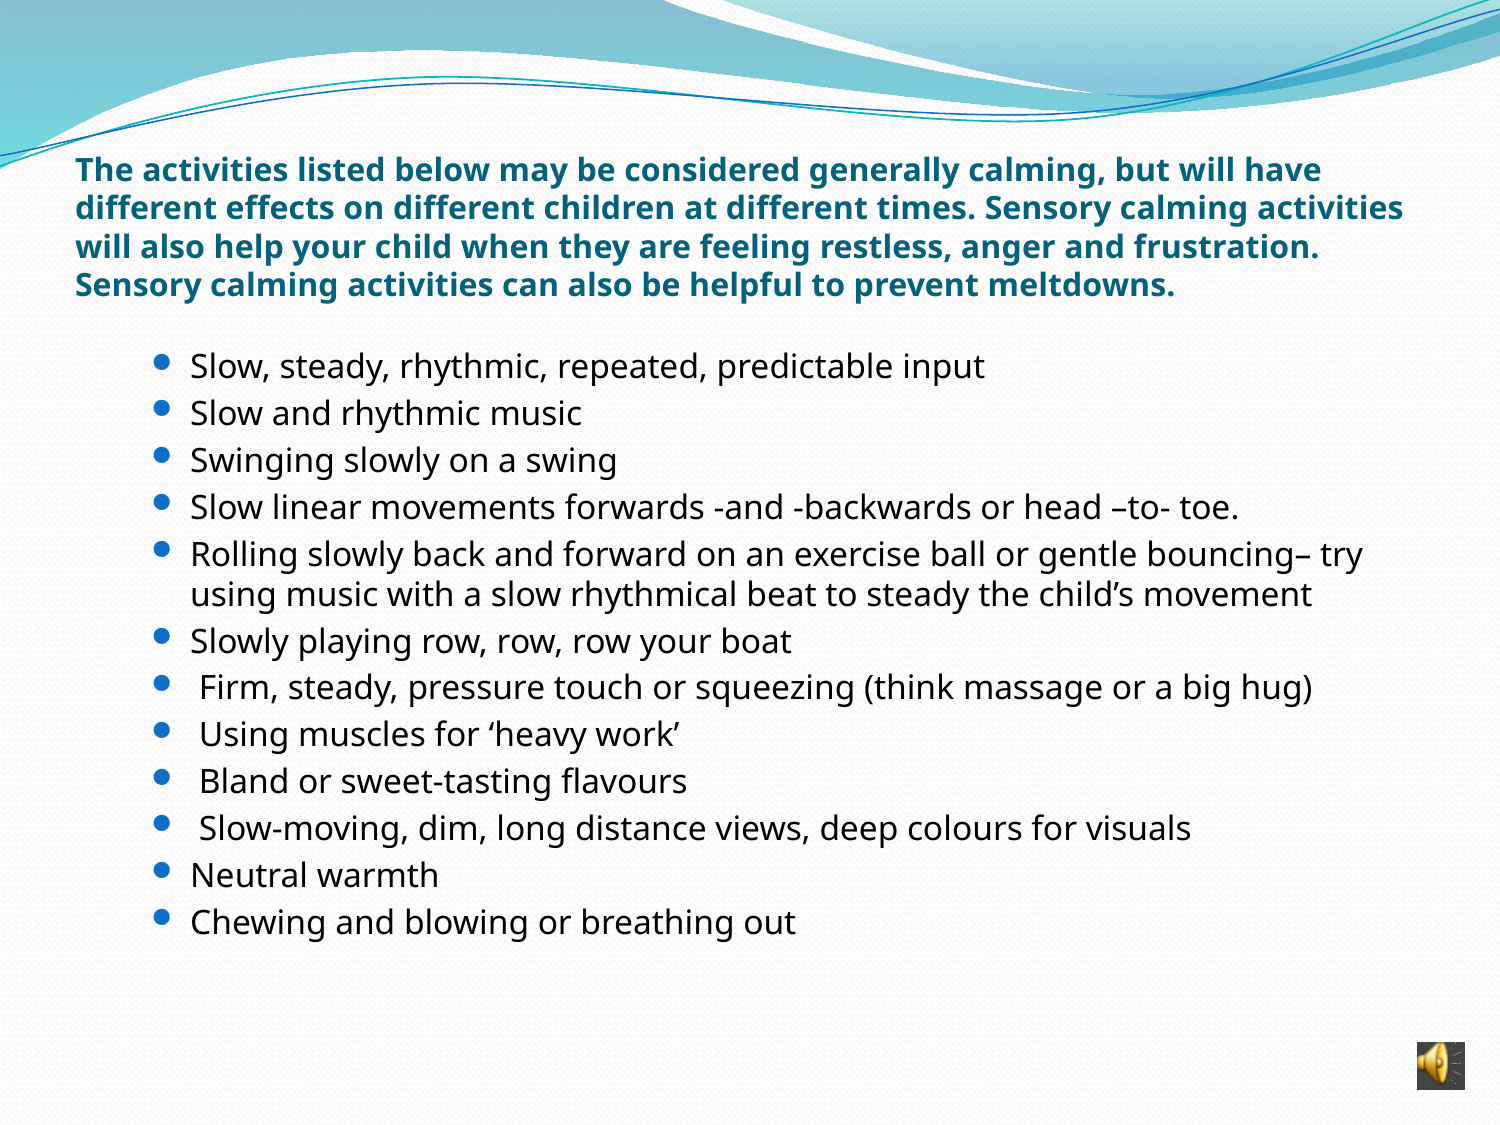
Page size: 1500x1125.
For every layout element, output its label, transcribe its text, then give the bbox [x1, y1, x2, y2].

title The activities listed below may be considered generally calming, but will have different effects on different children at different times. Sensory calming activities will also help your child when they are feeling restless, anger and frustration. Sensory calming activities can also be helpful to prevent meltdowns. [75, 115, 1425, 303]
list Slow, steady, rhythmic, repeated, predictable input Slow and rhythmic music Swinging slowly on a swing Slow linear movements forwards -and -backwards or head –to- toe. Rolling slowly back and forward on an exercise ball or gentle bouncing– try using music with a slow rhythmical beat to steady the child’s movement Slowly playing row, row, row your boat Firm, steady, pressure touch or squeezing (think massage or a big hug) Using muscles for ‘heavy work’ Bland or sweet-tasting flavours Slow-moving, dim, long distance views, deep colours for visuals Neutral warmth Chewing and blowing or breathing out [75, 338, 1425, 953]
picture [1415, 1040, 1467, 1092]
